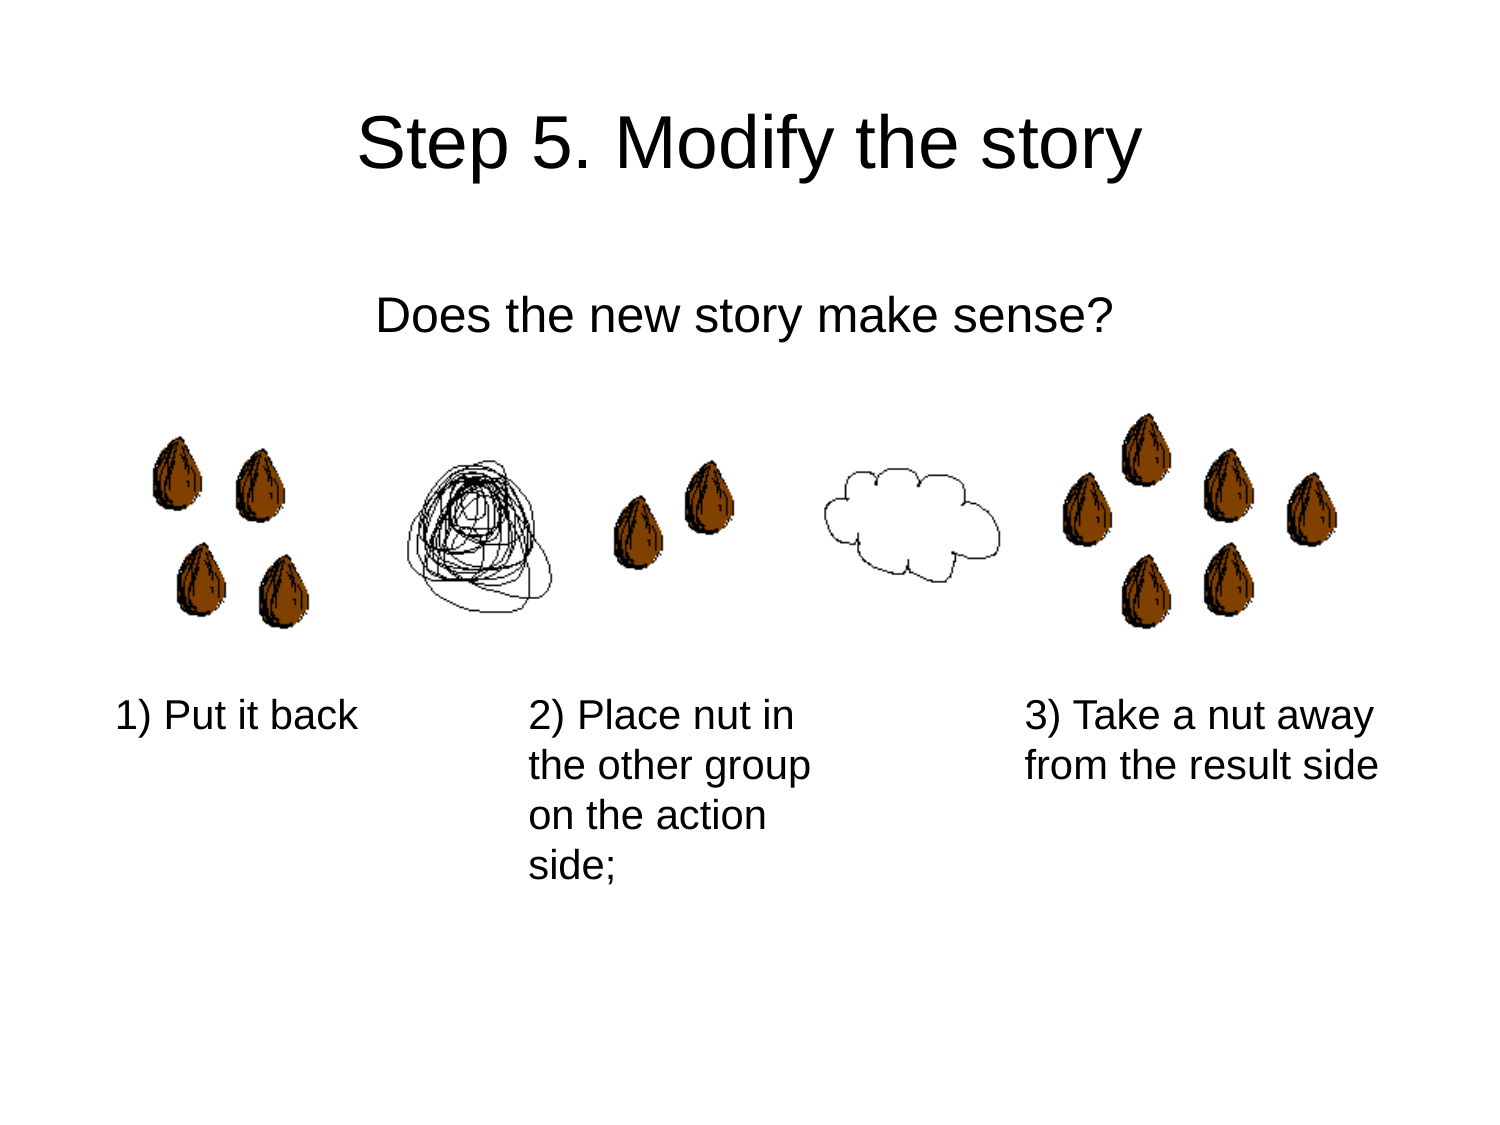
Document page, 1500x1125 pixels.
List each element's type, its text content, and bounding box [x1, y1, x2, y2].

text_box 2) Place nut in the other group on the action side; [513, 680, 845, 896]
text_box 3) Take a nut away from the result side [1009, 680, 1436, 796]
picture [229, 444, 290, 531]
picture [678, 455, 739, 543]
picture [395, 455, 557, 621]
text_box Does the new story make sense? [360, 274, 1152, 350]
picture [170, 538, 231, 626]
picture [1281, 467, 1342, 555]
title Step 5. Modify the story [74, 44, 1426, 233]
picture [1198, 444, 1259, 531]
text_box 1) Put it back [100, 680, 384, 746]
picture [147, 432, 207, 519]
picture [253, 550, 314, 637]
picture [1056, 408, 1176, 637]
picture [608, 491, 668, 578]
picture [1198, 538, 1259, 626]
picture [808, 455, 1016, 598]
